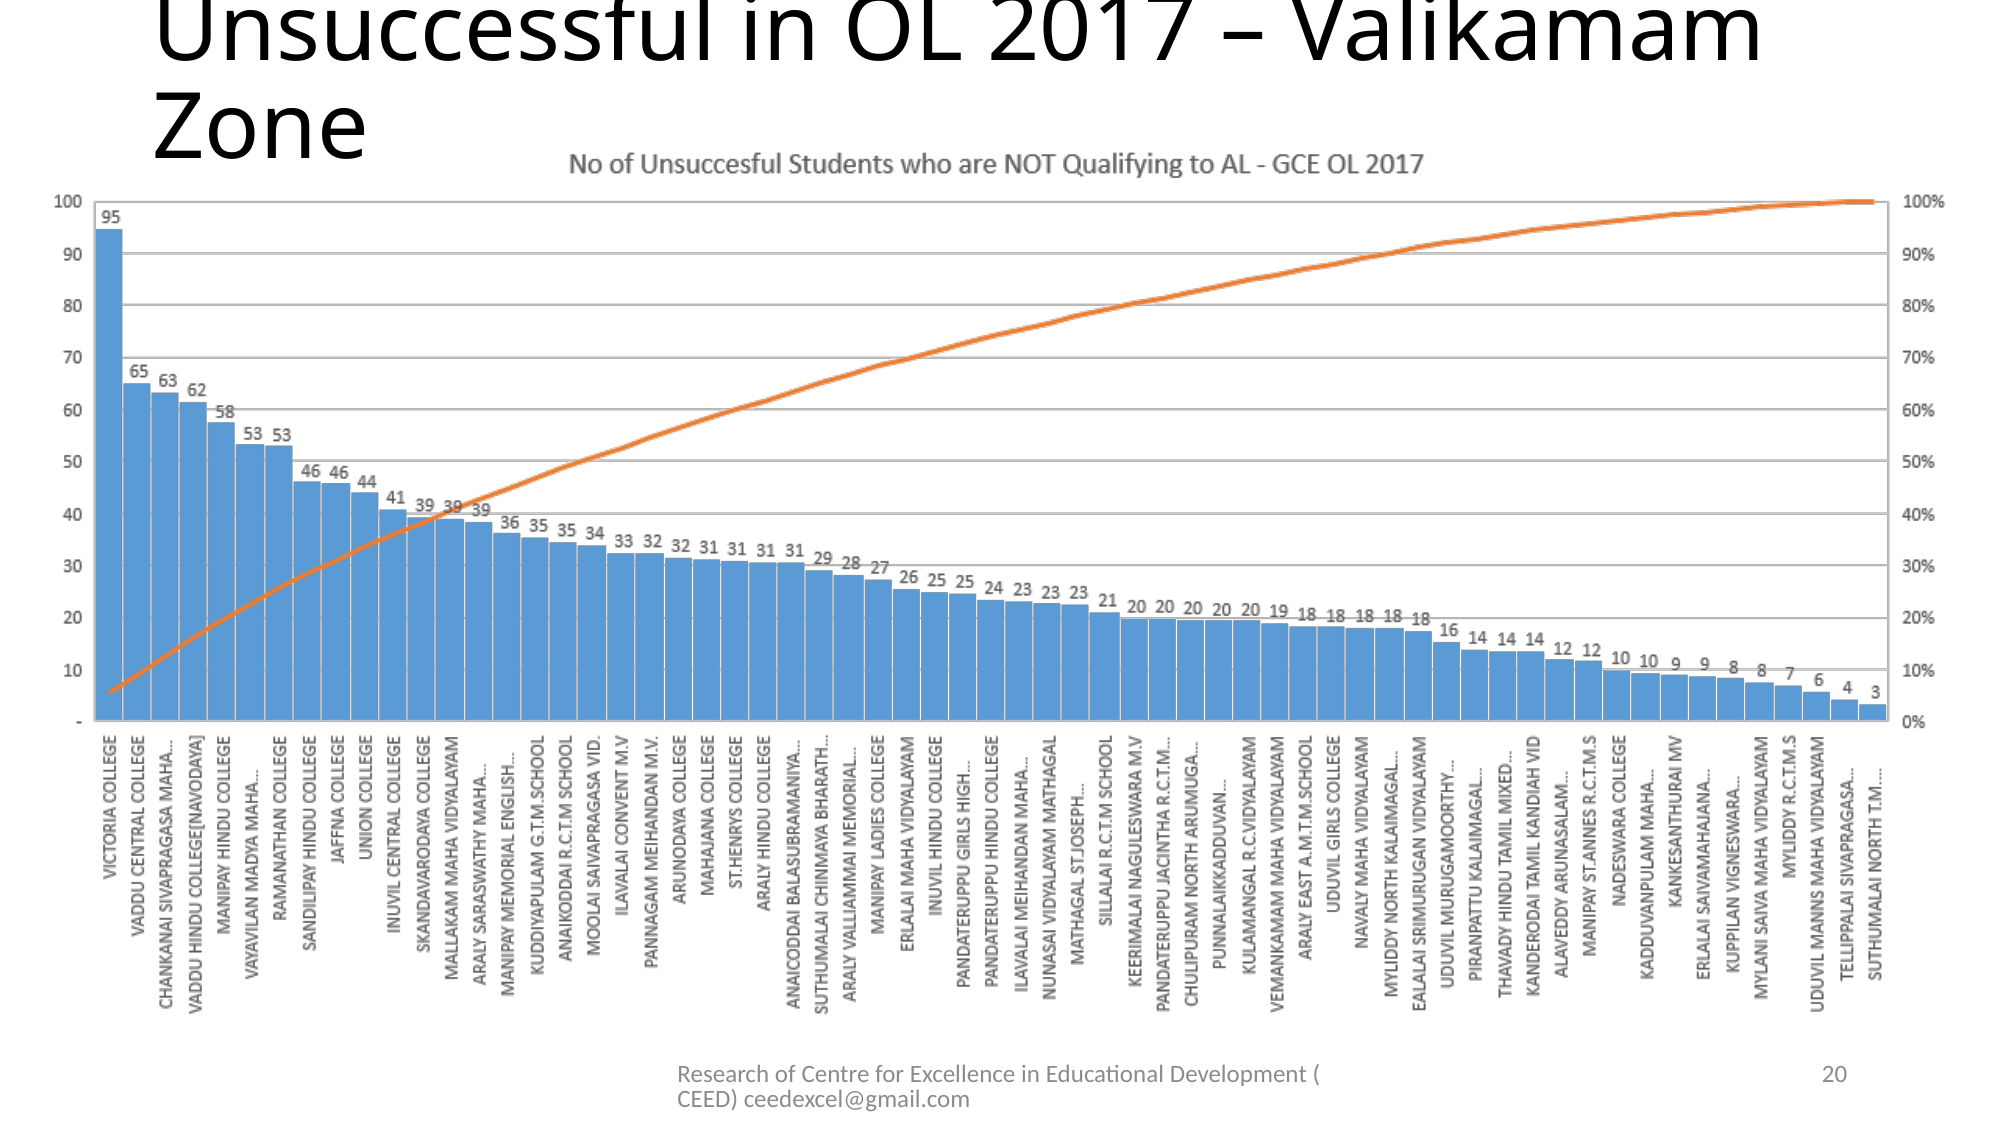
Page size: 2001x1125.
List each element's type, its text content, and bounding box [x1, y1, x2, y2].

title Unsuccessful in OL 2017 – Valikamam Zone [137, 22, 1863, 136]
picture [24, 136, 1972, 1043]
slide_number 20 [1412, 1043, 1863, 1103]
footer Research of Centre for Excellence in Educational Development (CEED) ceedexcel@gmail.com [662, 1043, 1338, 1103]
